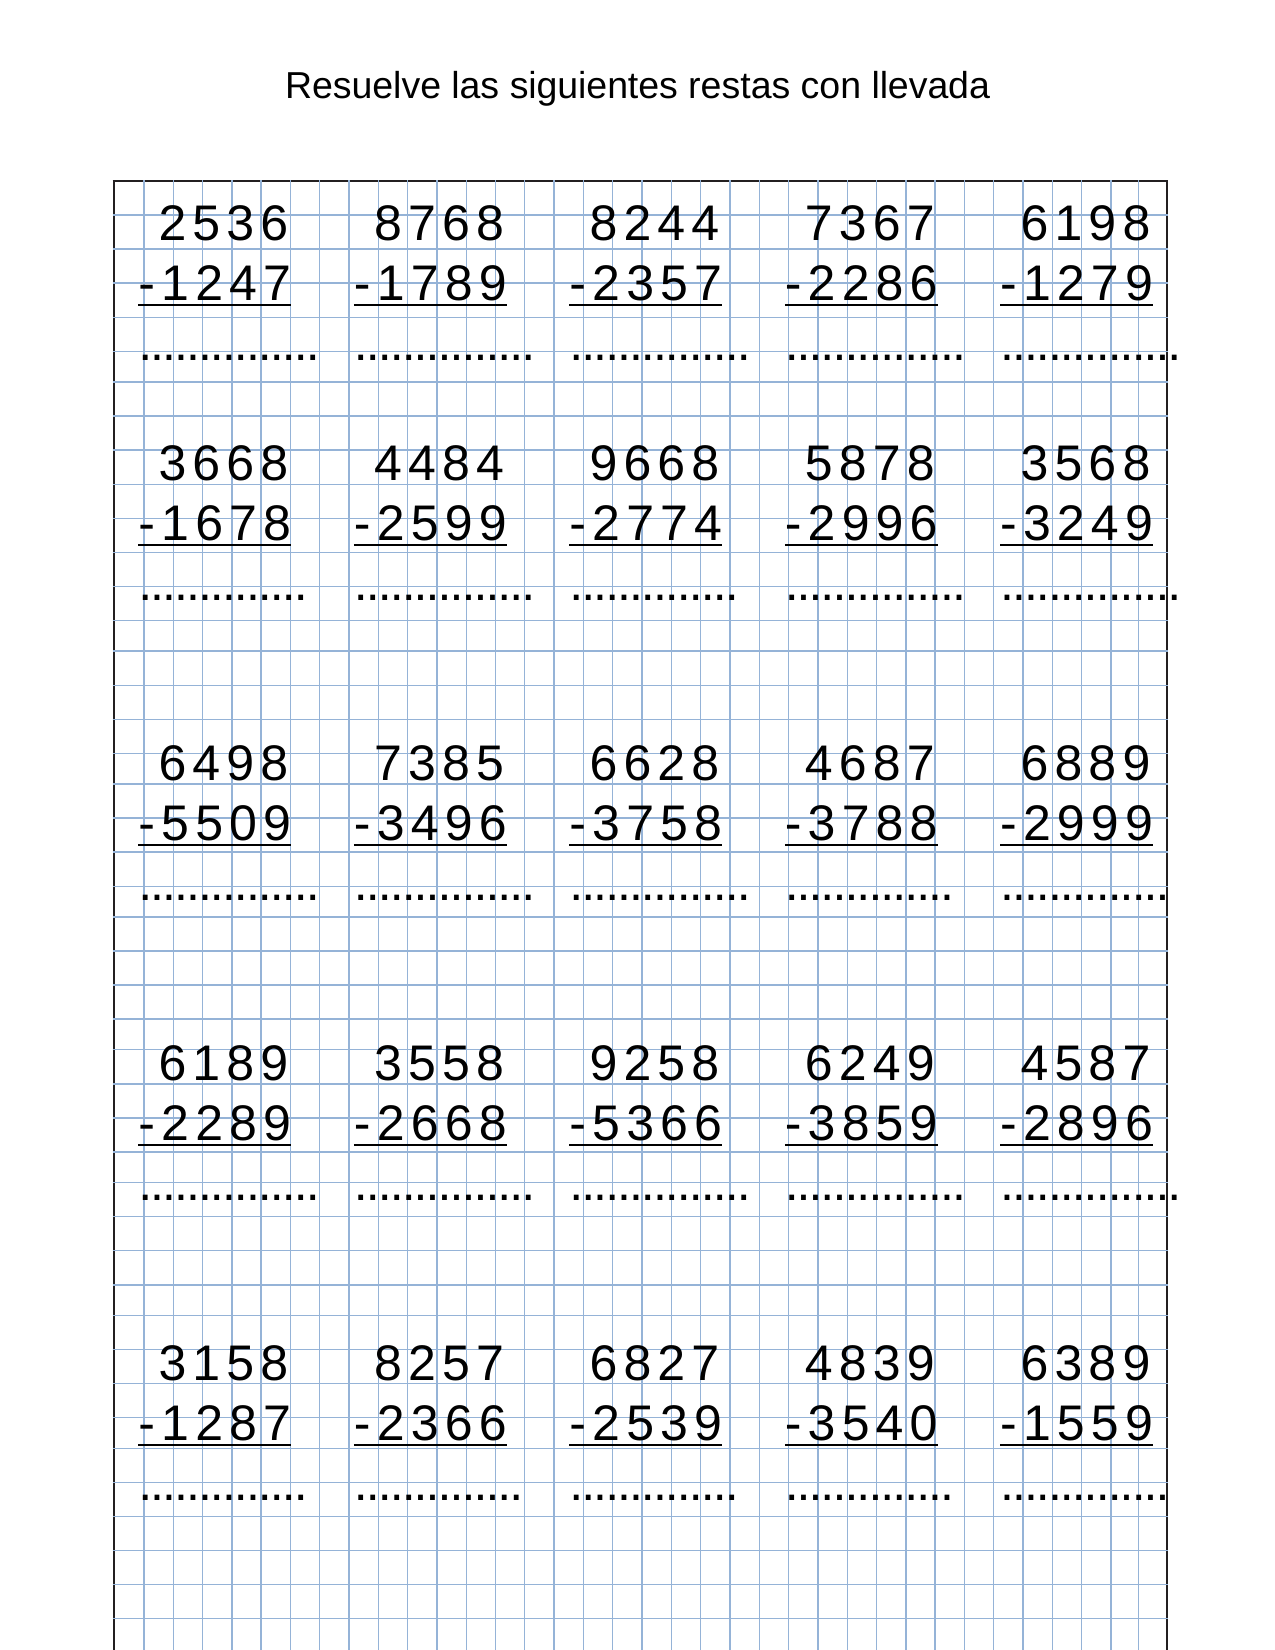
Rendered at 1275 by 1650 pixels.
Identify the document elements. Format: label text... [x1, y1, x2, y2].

table_cell [731, 1519, 759, 1550]
table_cell [115, 1619, 143, 1650]
table_cell [115, 853, 123, 886]
text_box 8768 -1789 ............... 4484 -2599 ............... 7385 -3496 ............... 3558 -2668 ............... 8257 -2366 .............. [339, 183, 550, 1519]
table_cell [907, 1585, 934, 1618]
table_cell [1139, 1551, 1166, 1584]
table_cell [335, 1153, 339, 1182]
table_cell [525, 1517, 553, 1550]
table_cell [496, 1519, 524, 1550]
table_cell [766, 1020, 770, 1049]
table_cell [408, 1551, 436, 1584]
table_cell [981, 686, 985, 719]
table_cell [1082, 1551, 1110, 1584]
table_cell [981, 451, 985, 484]
table_cell [555, 1551, 583, 1584]
table_cell [262, 1551, 290, 1584]
table_cell [496, 1585, 524, 1618]
table_cell [936, 1585, 964, 1618]
table_cell [115, 621, 123, 650]
table_cell [115, 553, 123, 586]
table_cell [525, 1551, 553, 1584]
table_cell [1139, 1519, 1166, 1550]
table_cell [965, 1517, 993, 1550]
table_cell [766, 250, 770, 282]
table_cell [766, 1183, 770, 1216]
table_cell [555, 1619, 583, 1650]
table_cell [672, 1551, 700, 1584]
table_cell [115, 1217, 123, 1250]
table_cell [789, 1619, 817, 1650]
table_cell [335, 1020, 339, 1049]
table_cell [907, 1519, 934, 1550]
table_cell [335, 1119, 339, 1151]
table_cell [335, 652, 339, 685]
table_cell [766, 621, 770, 650]
table_cell [1082, 1619, 1110, 1650]
table_cell [115, 383, 123, 415]
table_cell [584, 1551, 612, 1584]
table_header [525, 182, 553, 214]
table_cell [1024, 1551, 1052, 1584]
table_cell [766, 887, 770, 916]
table_cell [981, 1183, 985, 1216]
text_box 8244 -2357 ............... 9668 -2774 .............. 6628 -3758 ............... 9258 -5366 ............... 6827 -2539 .............. [554, 183, 766, 1519]
table_cell [115, 1050, 123, 1083]
table_cell [766, 686, 770, 719]
table_cell [584, 1519, 612, 1550]
table_cell [981, 918, 985, 950]
table_cell [115, 952, 123, 984]
table_cell [981, 621, 985, 650]
table_cell [766, 587, 770, 620]
text_box 6198 -1279 ............... 3568 -3249 ............... 6889 -2999 .............. 4587 -2896 ............... 6389 -1559 .............. [985, 183, 1197, 1519]
table_cell [907, 1551, 934, 1584]
table_cell [115, 918, 123, 950]
table_cell [335, 1286, 339, 1315]
table_header [760, 182, 788, 214]
table_cell [379, 1585, 407, 1618]
table_cell [467, 1585, 495, 1618]
table_cell [262, 1619, 290, 1650]
table_cell [965, 1551, 993, 1584]
table_cell [613, 1551, 641, 1584]
table_cell [877, 1519, 905, 1550]
table_cell [907, 1619, 934, 1650]
table_cell [115, 1286, 123, 1315]
table_cell [766, 1286, 770, 1315]
table_cell [291, 1619, 319, 1650]
table_cell [701, 1551, 729, 1584]
table_cell [766, 451, 770, 484]
table_cell [981, 1418, 985, 1448]
table_cell [789, 1519, 817, 1550]
table_cell [335, 519, 339, 552]
table_cell [1082, 1585, 1110, 1618]
table_cell [766, 785, 770, 817]
table_cell [981, 754, 985, 783]
table_cell [819, 1519, 847, 1550]
table_cell [335, 1483, 339, 1516]
table_cell [115, 1384, 123, 1417]
table_cell [115, 216, 123, 248]
table_cell [335, 1384, 339, 1417]
table_cell [766, 553, 770, 586]
table_cell [115, 754, 123, 783]
table_cell [320, 1619, 348, 1650]
table_cell [408, 1619, 436, 1650]
table_cell [145, 1551, 173, 1584]
table_cell [174, 1519, 202, 1550]
table_cell [438, 1519, 466, 1550]
table_cell [1139, 1585, 1166, 1618]
table_cell [981, 250, 985, 282]
table_cell [335, 352, 339, 381]
table_cell [145, 1585, 173, 1618]
table_cell [766, 1217, 770, 1250]
table_cell [981, 485, 985, 518]
table_cell [203, 1619, 231, 1650]
table_cell [981, 318, 985, 351]
table_cell [766, 1483, 770, 1516]
table_cell [819, 1619, 847, 1650]
table_cell [115, 485, 123, 518]
table_cell [766, 1153, 770, 1182]
table_cell [766, 519, 770, 552]
table_cell [379, 1619, 407, 1650]
table_cell [981, 952, 985, 984]
table_cell [701, 1619, 729, 1650]
table_cell [335, 250, 339, 282]
table_cell [335, 587, 339, 620]
table_cell [438, 1619, 466, 1650]
table_cell [408, 1519, 436, 1550]
table_cell [643, 1585, 671, 1618]
table_cell [1024, 1619, 1052, 1650]
table_cell [981, 519, 985, 552]
table_cell [233, 1519, 260, 1550]
table_cell [115, 686, 123, 719]
table_cell [291, 1551, 319, 1584]
table_cell [613, 1619, 641, 1650]
table_cell [335, 451, 339, 484]
table_cell [335, 621, 339, 650]
table_cell [981, 1483, 985, 1516]
table_cell [335, 318, 339, 351]
table_cell [965, 1585, 993, 1618]
table_cell [643, 1619, 671, 1650]
table_cell [115, 1251, 123, 1284]
table_cell [350, 1585, 378, 1618]
table_cell [335, 1449, 339, 1482]
table_cell [766, 1316, 770, 1349]
table_cell [981, 785, 985, 817]
table_cell [335, 1050, 339, 1083]
table_header [965, 182, 993, 214]
table_cell [766, 918, 770, 950]
table_cell [115, 284, 123, 317]
table_cell [335, 754, 339, 783]
table_cell [555, 1519, 583, 1550]
table_cell [981, 216, 985, 248]
table_cell [981, 853, 985, 886]
table_cell [115, 1316, 123, 1349]
table_cell [262, 1519, 290, 1550]
table_cell [981, 986, 985, 1018]
table_cell [819, 1551, 847, 1584]
table_cell [766, 1050, 770, 1083]
table_cell [613, 1519, 641, 1550]
table_cell [335, 887, 339, 916]
table_cell [233, 1619, 260, 1650]
table_cell [350, 1519, 378, 1550]
table_cell [1112, 1585, 1138, 1618]
table_cell [335, 686, 339, 719]
table_cell [981, 1350, 985, 1383]
table_cell [643, 1551, 671, 1584]
table_cell [981, 819, 985, 851]
table_cell [115, 352, 123, 381]
table_cell [335, 952, 339, 984]
table_cell [555, 1585, 583, 1618]
table_cell [335, 819, 339, 851]
table_cell [766, 853, 770, 886]
table_cell [335, 1251, 339, 1284]
table_cell [291, 1519, 319, 1550]
table_cell [981, 1217, 985, 1250]
table_cell [766, 216, 770, 248]
table_cell [335, 785, 339, 817]
table_cell [174, 1551, 202, 1584]
table_cell [115, 1483, 123, 1516]
table_cell [981, 887, 985, 916]
table_cell [115, 1085, 123, 1117]
table_cell [936, 1619, 964, 1650]
table_cell [115, 887, 123, 916]
table_cell [525, 1619, 553, 1650]
table_cell [643, 1519, 671, 1550]
table_cell [115, 1350, 123, 1383]
table_cell [115, 1418, 123, 1448]
table_cell [335, 1183, 339, 1216]
table_cell [115, 1585, 143, 1618]
table_cell [467, 1619, 495, 1650]
table_cell [335, 1350, 339, 1383]
table_cell [335, 986, 339, 1018]
table_cell [335, 1316, 339, 1349]
table_cell [789, 1585, 817, 1618]
table_cell [994, 1619, 1022, 1650]
table_cell [335, 918, 339, 950]
table_cell [789, 1551, 817, 1584]
table_cell [877, 1551, 905, 1584]
table_cell [115, 1183, 123, 1216]
table_cell [262, 1585, 290, 1618]
table_cell [1053, 1519, 1081, 1550]
table_cell [320, 1517, 348, 1550]
table_cell [1053, 1619, 1081, 1650]
table_cell [848, 1519, 876, 1550]
table_cell [760, 1585, 788, 1618]
table_cell [766, 1251, 770, 1284]
table_cell [994, 1585, 1022, 1618]
table_cell [766, 383, 770, 415]
table_cell [203, 1551, 231, 1584]
table_cell [145, 1519, 173, 1550]
table_cell [233, 1551, 260, 1584]
table_cell [760, 1517, 788, 1550]
table_cell [115, 1020, 123, 1049]
table_cell [994, 1551, 1022, 1584]
table_cell [115, 451, 123, 484]
table_cell [848, 1551, 876, 1584]
table_cell [335, 284, 339, 317]
table_cell [379, 1551, 407, 1584]
table_cell [981, 652, 985, 685]
table_cell [760, 1619, 788, 1650]
table_cell [467, 1519, 495, 1550]
table_cell [877, 1585, 905, 1618]
table_cell [584, 1619, 612, 1650]
table_cell [496, 1619, 524, 1650]
text_box 2536 -1247 ............... 3668 -1678 .............. 6498 -5509 ............... 6189 -2289 ............... 3158 -1287 .............. [123, 183, 335, 1519]
table_cell [115, 1119, 123, 1151]
table_cell [233, 1585, 260, 1618]
table_cell [981, 1384, 985, 1417]
table_cell [335, 216, 339, 248]
table_cell [981, 1153, 985, 1182]
table_cell [1082, 1519, 1110, 1550]
table_cell [174, 1619, 202, 1650]
table_cell [115, 819, 123, 851]
table_cell [335, 417, 339, 449]
table_cell [379, 1519, 407, 1550]
table_cell [115, 417, 123, 449]
table_cell [766, 417, 770, 449]
table_cell [819, 1585, 847, 1618]
table_cell [766, 1085, 770, 1117]
table_cell [115, 250, 123, 282]
table_cell [766, 819, 770, 851]
table_cell [350, 1551, 378, 1584]
table_cell [766, 952, 770, 984]
table_cell [1024, 1585, 1052, 1618]
table_cell [115, 986, 123, 1018]
table_cell [335, 720, 339, 753]
table_cell [766, 1384, 770, 1417]
table_cell [848, 1619, 876, 1650]
table_header [115, 182, 143, 214]
table_cell [145, 1619, 173, 1650]
table_cell [496, 1551, 524, 1584]
table_cell [291, 1585, 319, 1618]
table_cell [335, 1418, 339, 1448]
table_cell [936, 1551, 964, 1584]
table_cell [766, 1350, 770, 1383]
table_cell [731, 1551, 759, 1584]
table_cell [203, 1519, 231, 1550]
table_cell [981, 587, 985, 620]
table_cell [994, 1519, 1022, 1550]
table_cell [115, 318, 123, 351]
table_header [320, 182, 348, 214]
table_cell [672, 1619, 700, 1650]
table_cell [848, 1585, 876, 1618]
table_cell [981, 284, 985, 317]
table_cell [350, 1619, 378, 1650]
text_box 7367 -2286 ............... 5878 -2996 ............... 4687 -3788 .............. 6249 -3859 ............... 4839 -3540 .............. [770, 183, 981, 1519]
table_cell [584, 1585, 612, 1618]
text_box Resuelve las siguientes restas con llevada [60, 53, 1214, 114]
table_cell [320, 1585, 348, 1618]
table_cell [115, 785, 123, 817]
table_cell [766, 1449, 770, 1482]
table_cell [981, 553, 985, 586]
table_cell [115, 1449, 123, 1482]
table_cell [115, 519, 123, 552]
table_cell [731, 1619, 759, 1650]
table_cell [981, 1449, 985, 1482]
table_cell [203, 1585, 231, 1618]
table_cell [766, 1418, 770, 1448]
table_cell [981, 1286, 985, 1315]
table_cell [981, 1119, 985, 1151]
table_cell [981, 720, 985, 753]
table_cell [766, 318, 770, 351]
table_cell [766, 754, 770, 783]
table_cell [467, 1551, 495, 1584]
table_cell [981, 1085, 985, 1117]
table_cell [174, 1585, 202, 1618]
table_cell [701, 1585, 729, 1618]
table_cell [701, 1519, 729, 1550]
table_cell [981, 352, 985, 381]
table_cell [731, 1585, 759, 1618]
table_cell [1112, 1551, 1138, 1584]
table_cell [766, 720, 770, 753]
table_cell [335, 1217, 339, 1250]
table_cell [320, 1551, 348, 1584]
table_cell [1053, 1585, 1081, 1618]
table_cell [335, 383, 339, 415]
table_cell [115, 1153, 123, 1182]
table_cell [115, 652, 123, 685]
table_cell [1024, 1519, 1052, 1550]
table_cell [115, 587, 123, 620]
table_cell [981, 383, 985, 415]
table_cell [613, 1585, 641, 1618]
table_cell [981, 1020, 985, 1049]
table_cell [766, 652, 770, 685]
table_cell [877, 1619, 905, 1650]
table_cell [1112, 1619, 1138, 1650]
table_cell [115, 1551, 143, 1584]
table_cell [981, 417, 985, 449]
table_cell [1112, 1519, 1138, 1550]
table_cell [335, 853, 339, 886]
table_cell [1053, 1551, 1081, 1584]
table_cell [981, 1050, 985, 1083]
table_cell [766, 1119, 770, 1151]
table_cell [1139, 1619, 1166, 1650]
table_cell [335, 1085, 339, 1117]
table_cell [335, 553, 339, 586]
table_cell [766, 485, 770, 518]
table_cell [760, 1551, 788, 1584]
table_cell [766, 284, 770, 317]
table_cell [438, 1551, 466, 1584]
table_cell [936, 1519, 964, 1550]
table_cell [981, 1316, 985, 1349]
table_cell [766, 352, 770, 381]
table_cell [672, 1519, 700, 1550]
table_cell [335, 485, 339, 518]
table_cell [965, 1619, 993, 1650]
table_cell [408, 1585, 436, 1618]
table_cell [115, 1517, 143, 1550]
table_cell [525, 1585, 553, 1618]
table_cell [438, 1585, 466, 1618]
table_cell [115, 720, 123, 753]
table_cell [981, 1251, 985, 1284]
table_cell [766, 986, 770, 1018]
table_cell [672, 1585, 700, 1618]
